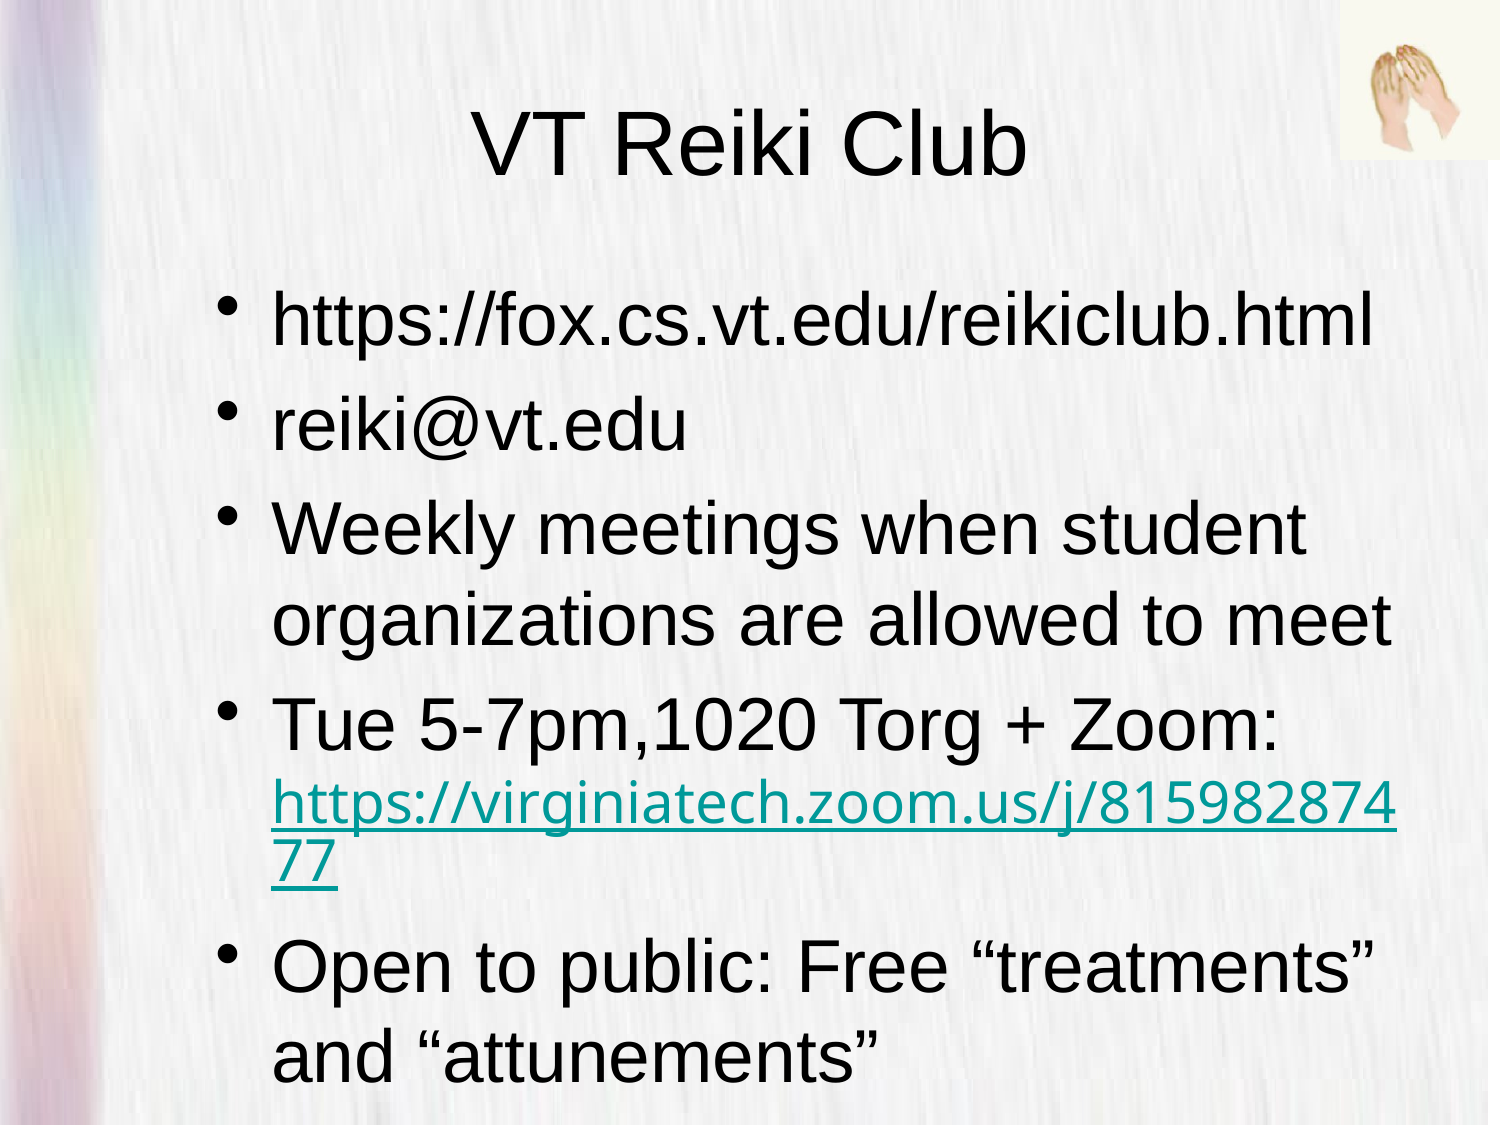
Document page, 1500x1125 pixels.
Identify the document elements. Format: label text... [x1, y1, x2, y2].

picture [0, 0, 1500, 1125]
title VT Reiki Club [75, 45, 1425, 233]
list https://fox.cs.vt.edu/reikiclub.html reiki@vt.edu Weekly meetings when student organizations are allowed to meet Tue 5-7pm,1020 Torg + Zoom: https://virginiatech.zoom.us/j/81598287477 Open to public: Free “treatments” and “attunements” [200, 262, 1438, 1005]
